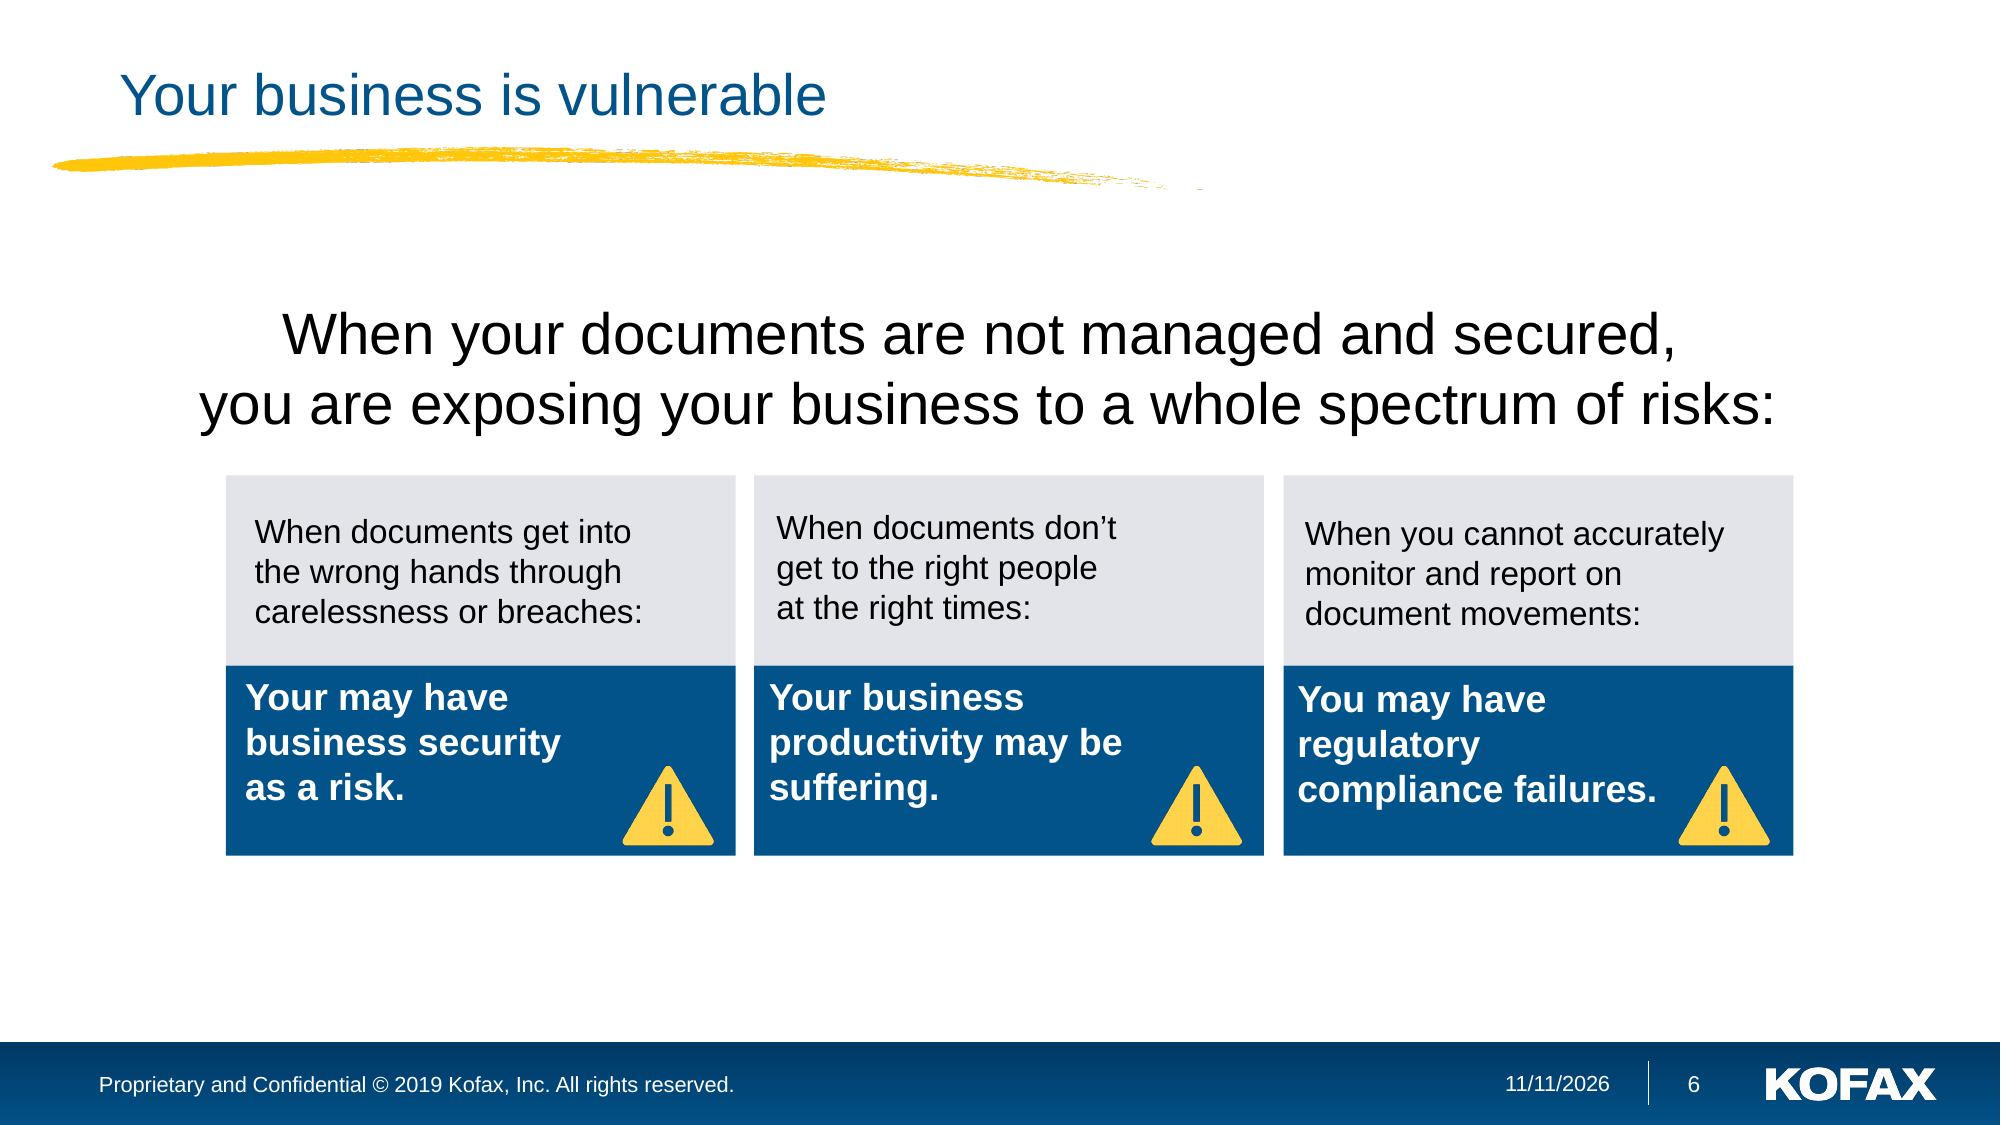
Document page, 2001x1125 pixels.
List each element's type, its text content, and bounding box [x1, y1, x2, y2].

picture [1766, 1067, 1937, 1101]
text_box When your documents are not managed and secured, you are exposing your business to a whole spectrum of risks: [185, 288, 1808, 417]
title Your business is vulnerable [104, 33, 1896, 160]
picture [51, 146, 1203, 190]
picture [1146, 755, 1247, 856]
picture [1673, 755, 1775, 856]
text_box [225, 475, 1794, 856]
picture [617, 755, 719, 856]
